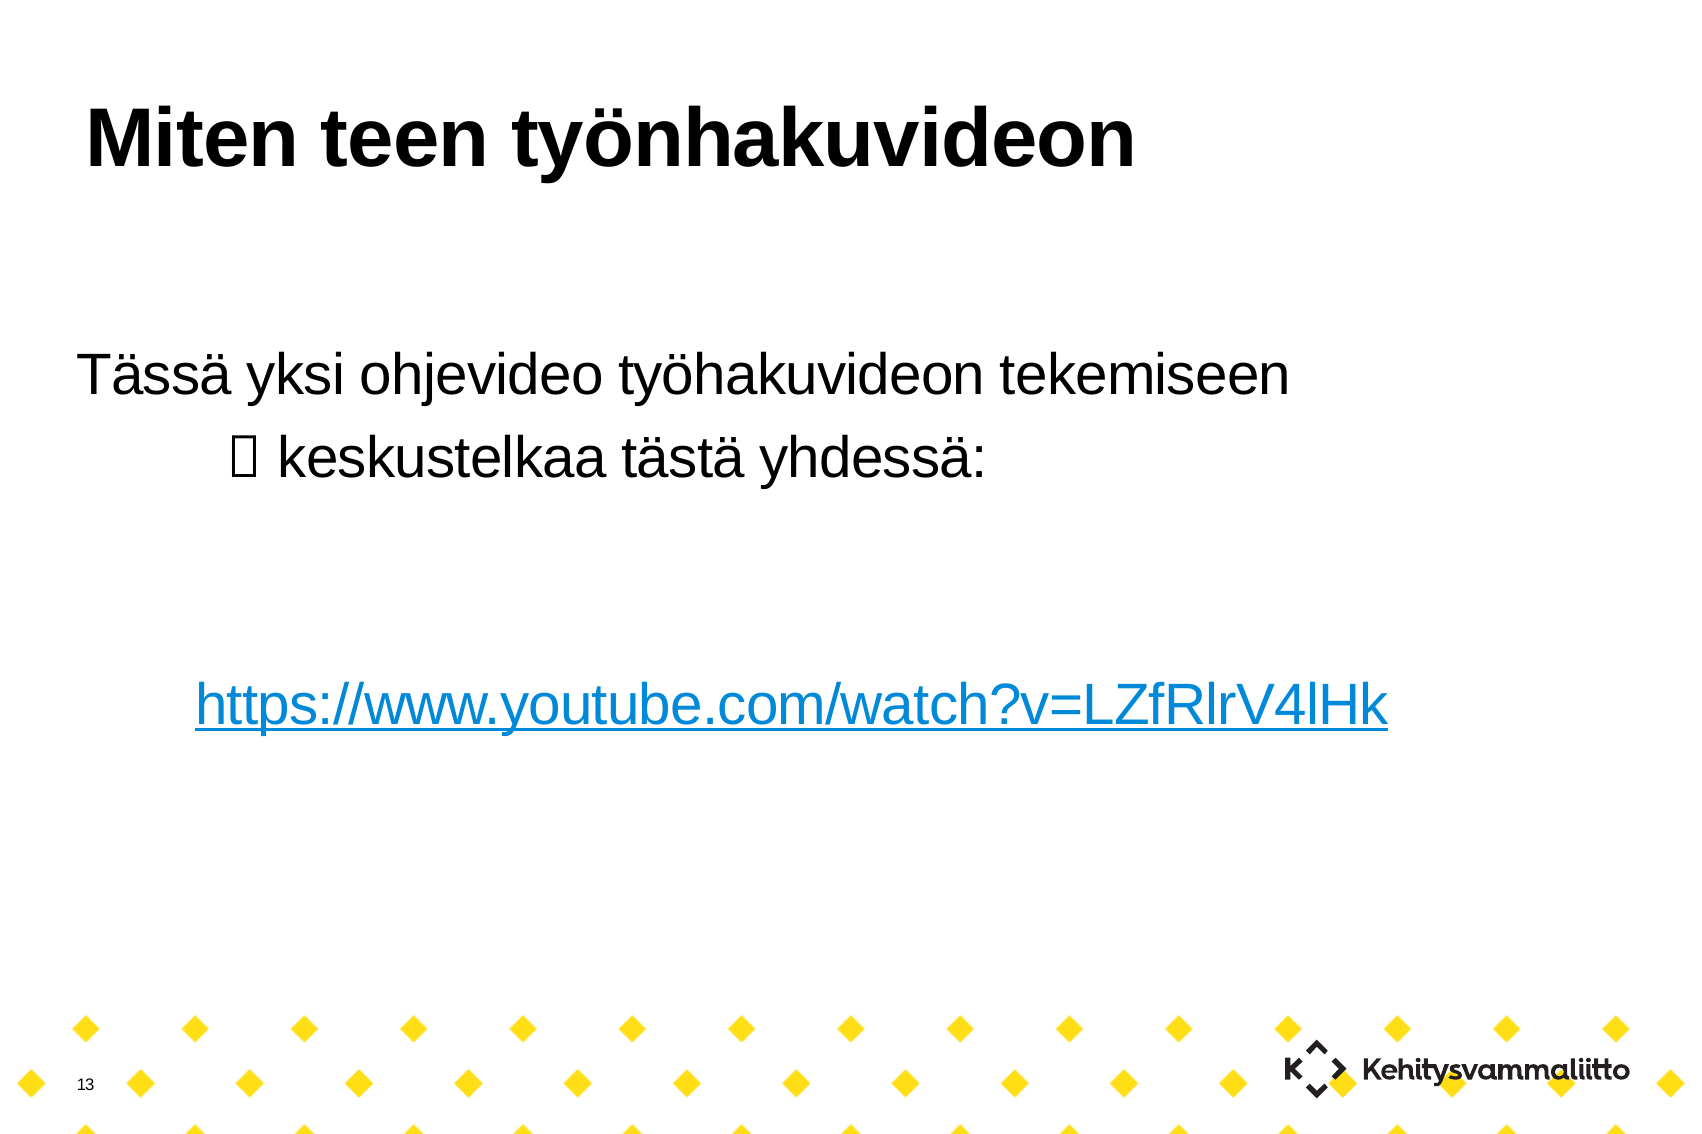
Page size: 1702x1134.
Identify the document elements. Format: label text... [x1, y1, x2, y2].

list Tässä yksi ohjevideo työhakuvideon tekemiseen  keskustelkaa tästä yhdessä: https://www.youtube.com/watch?v=LZfRlrV4lHk [70, 248, 1630, 993]
picture [0, 0, 1702, 1134]
title Miten teen työnhakuvideon [70, 82, 1631, 248]
slide_number 13 [41, 1062, 130, 1105]
